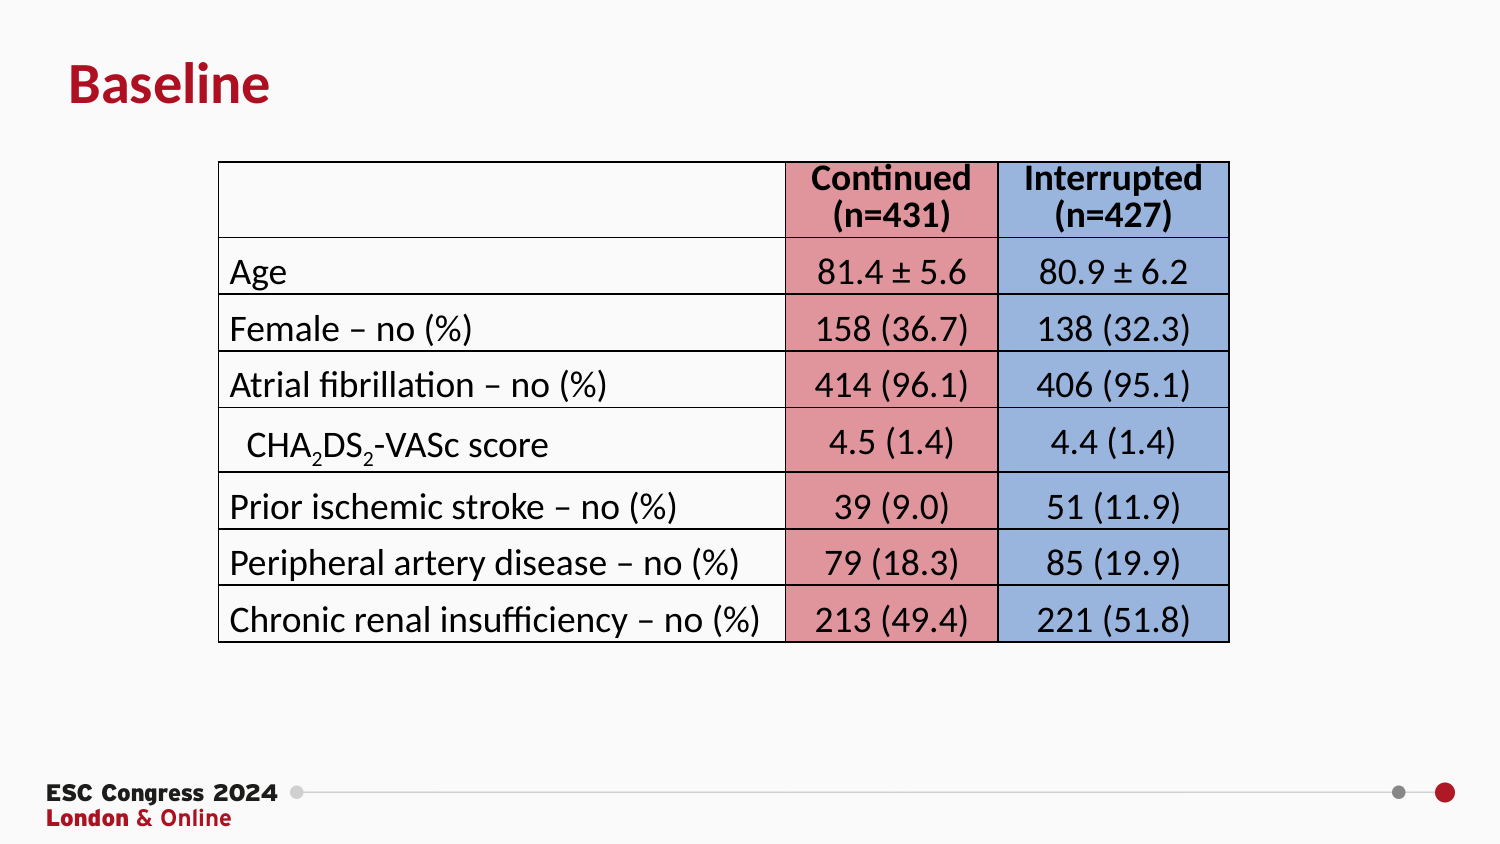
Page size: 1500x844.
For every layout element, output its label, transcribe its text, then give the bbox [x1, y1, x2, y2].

table_cell 4.5 (1.4) [786, 408, 997, 471]
table_header Interrupted (n=427) [999, 163, 1228, 237]
table_cell 213 (49.4) [786, 586, 997, 641]
table_header [219, 163, 785, 237]
table_cell Atrial fibrillation – no (%) [219, 352, 785, 407]
table_cell Age [219, 238, 785, 293]
table_cell CHA2DS2-VASc score [219, 408, 785, 471]
table_cell 81.4 ± 5.6 [786, 238, 997, 293]
table_cell Prior ischemic stroke – no (%) [219, 473, 785, 528]
list Baseline [53, 55, 1306, 127]
table_header Continued (n=431) [786, 163, 997, 237]
table_cell Female – no (%) [219, 295, 785, 350]
table_cell 406 (95.1) [999, 352, 1228, 407]
table_cell 414 (96.1) [786, 352, 997, 407]
table_cell 221 (51.8) [999, 586, 1228, 641]
table_cell Chronic renal insufficiency – no (%) [219, 586, 785, 641]
table_cell 4.4 (1.4) [999, 408, 1228, 471]
table_cell 158 (36.7) [786, 295, 997, 350]
table_cell 79 (18.3) [786, 530, 997, 584]
table_cell 85 (19.9) [999, 530, 1228, 584]
table_cell 39 (9.0) [786, 473, 997, 528]
table_cell 51 (11.9) [999, 473, 1228, 528]
table_cell 138 (32.3) [999, 295, 1228, 350]
table_cell 80.9 ± 6.2 [999, 238, 1228, 293]
picture [0, 0, 1500, 844]
table_cell Peripheral artery disease – no (%) [219, 530, 785, 584]
